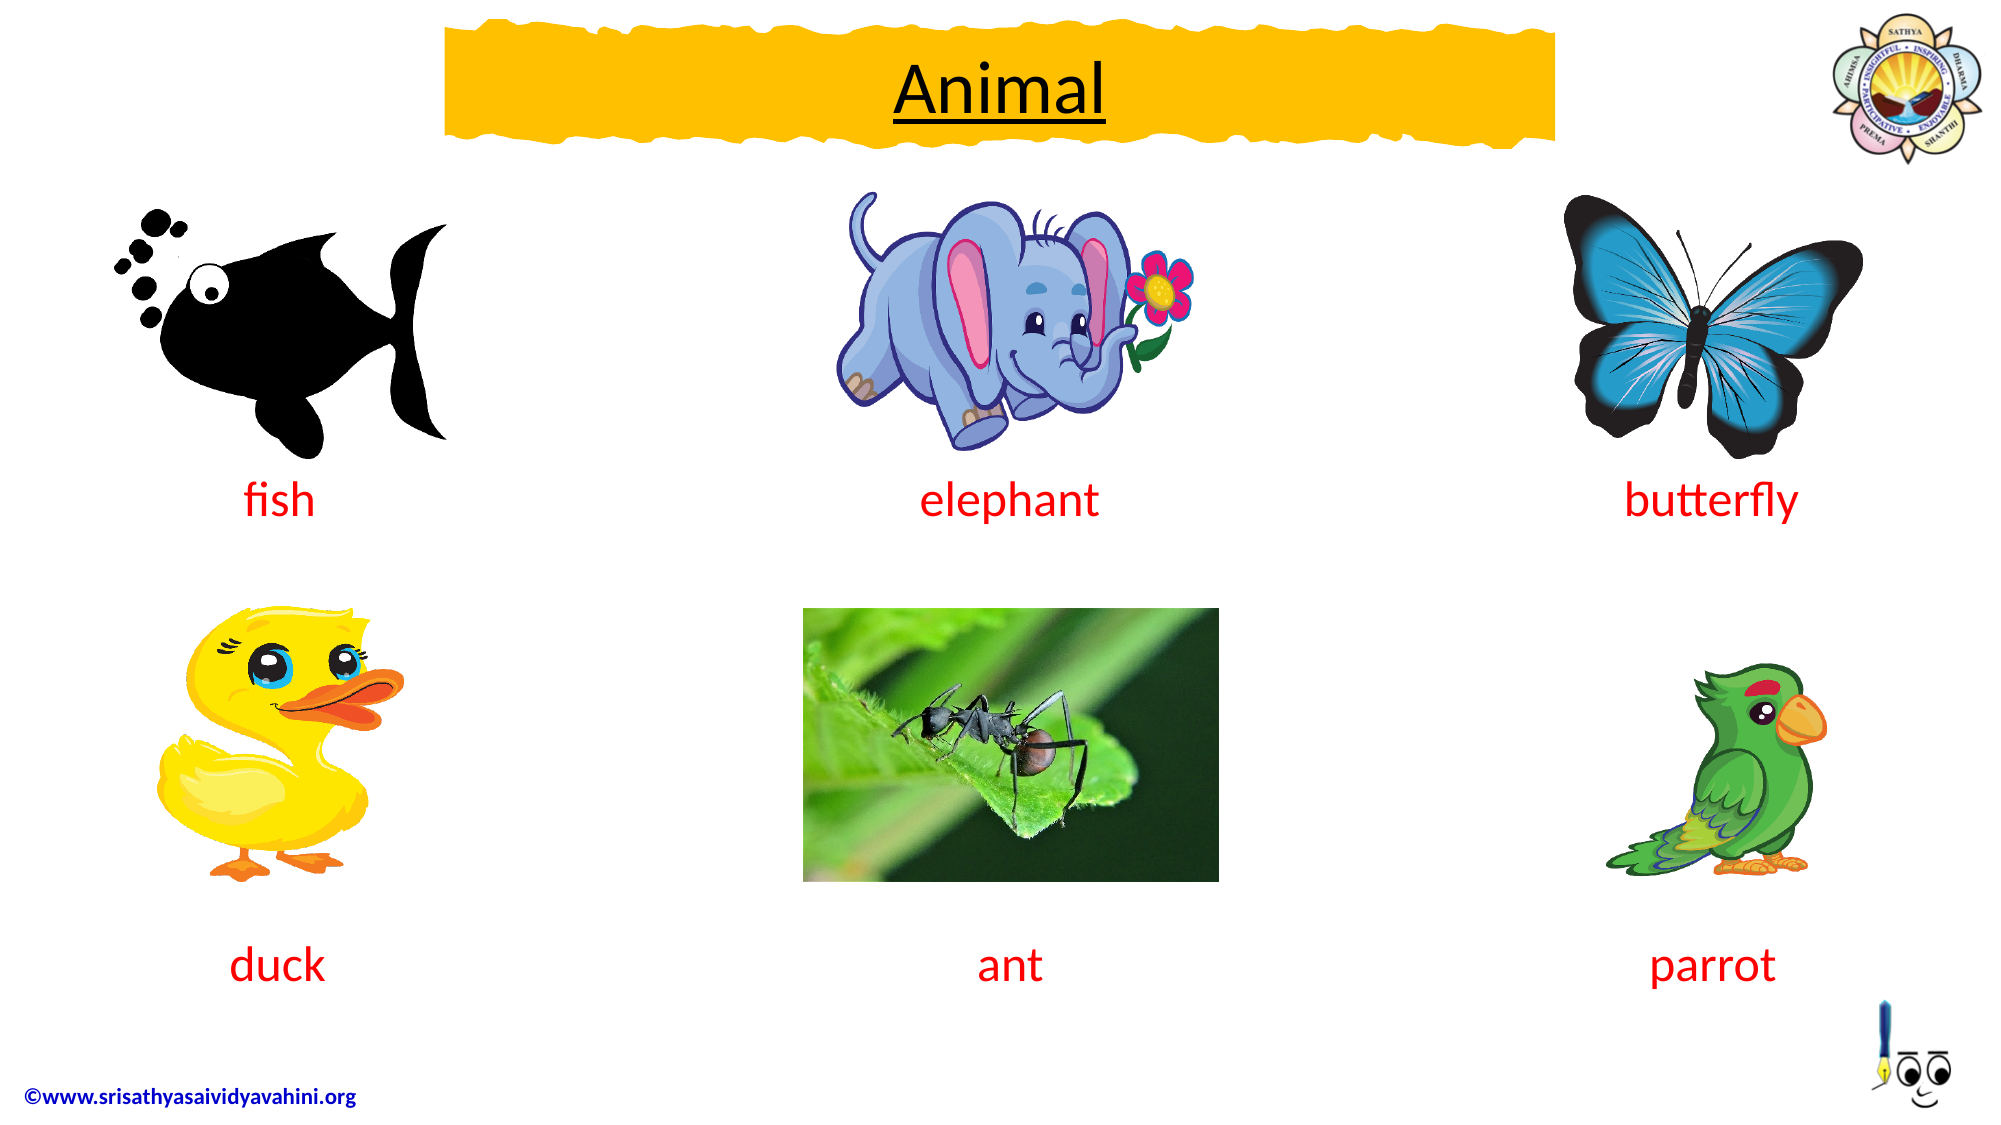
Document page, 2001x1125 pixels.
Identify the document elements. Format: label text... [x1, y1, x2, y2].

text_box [821, 175, 1200, 535]
picture [1815, 971, 1966, 1122]
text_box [803, 608, 1219, 1000]
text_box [1599, 657, 1828, 1000]
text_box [1564, 195, 1863, 535]
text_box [156, 606, 404, 1000]
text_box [113, 209, 447, 535]
text_box Animal [442, 16, 1558, 152]
picture [1827, 10, 1986, 165]
